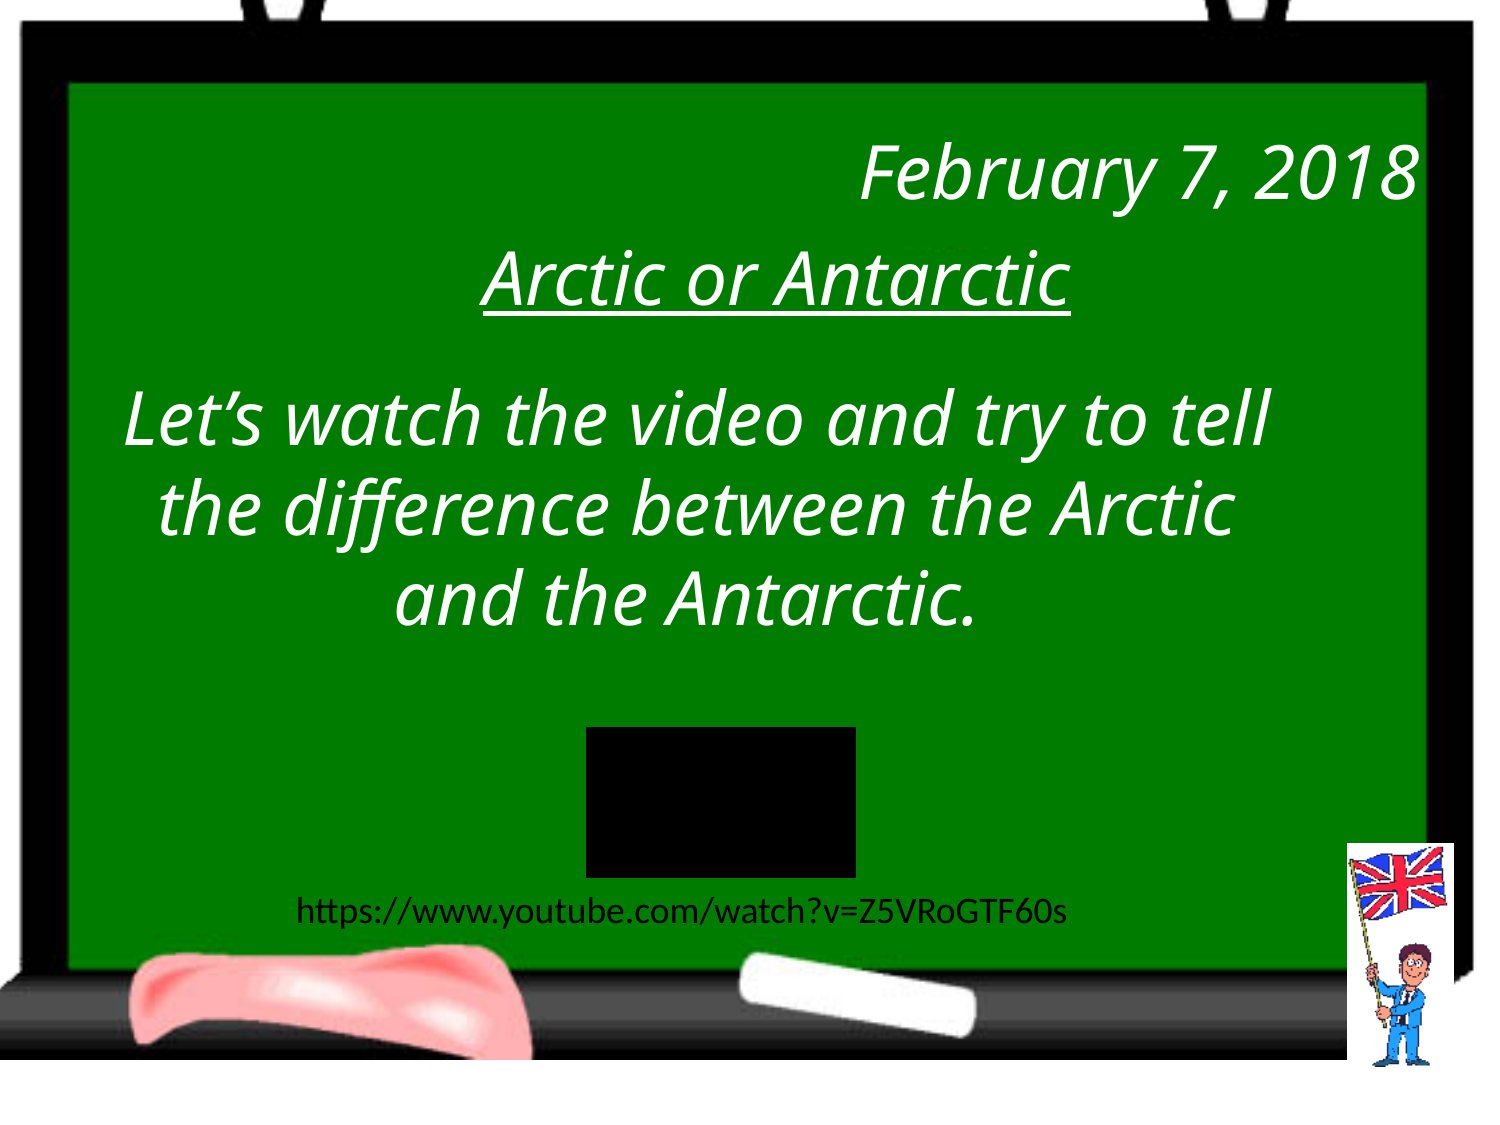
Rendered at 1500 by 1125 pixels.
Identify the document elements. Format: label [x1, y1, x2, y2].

picture [0, 0, 1500, 1067]
text_box [585, 726, 857, 880]
